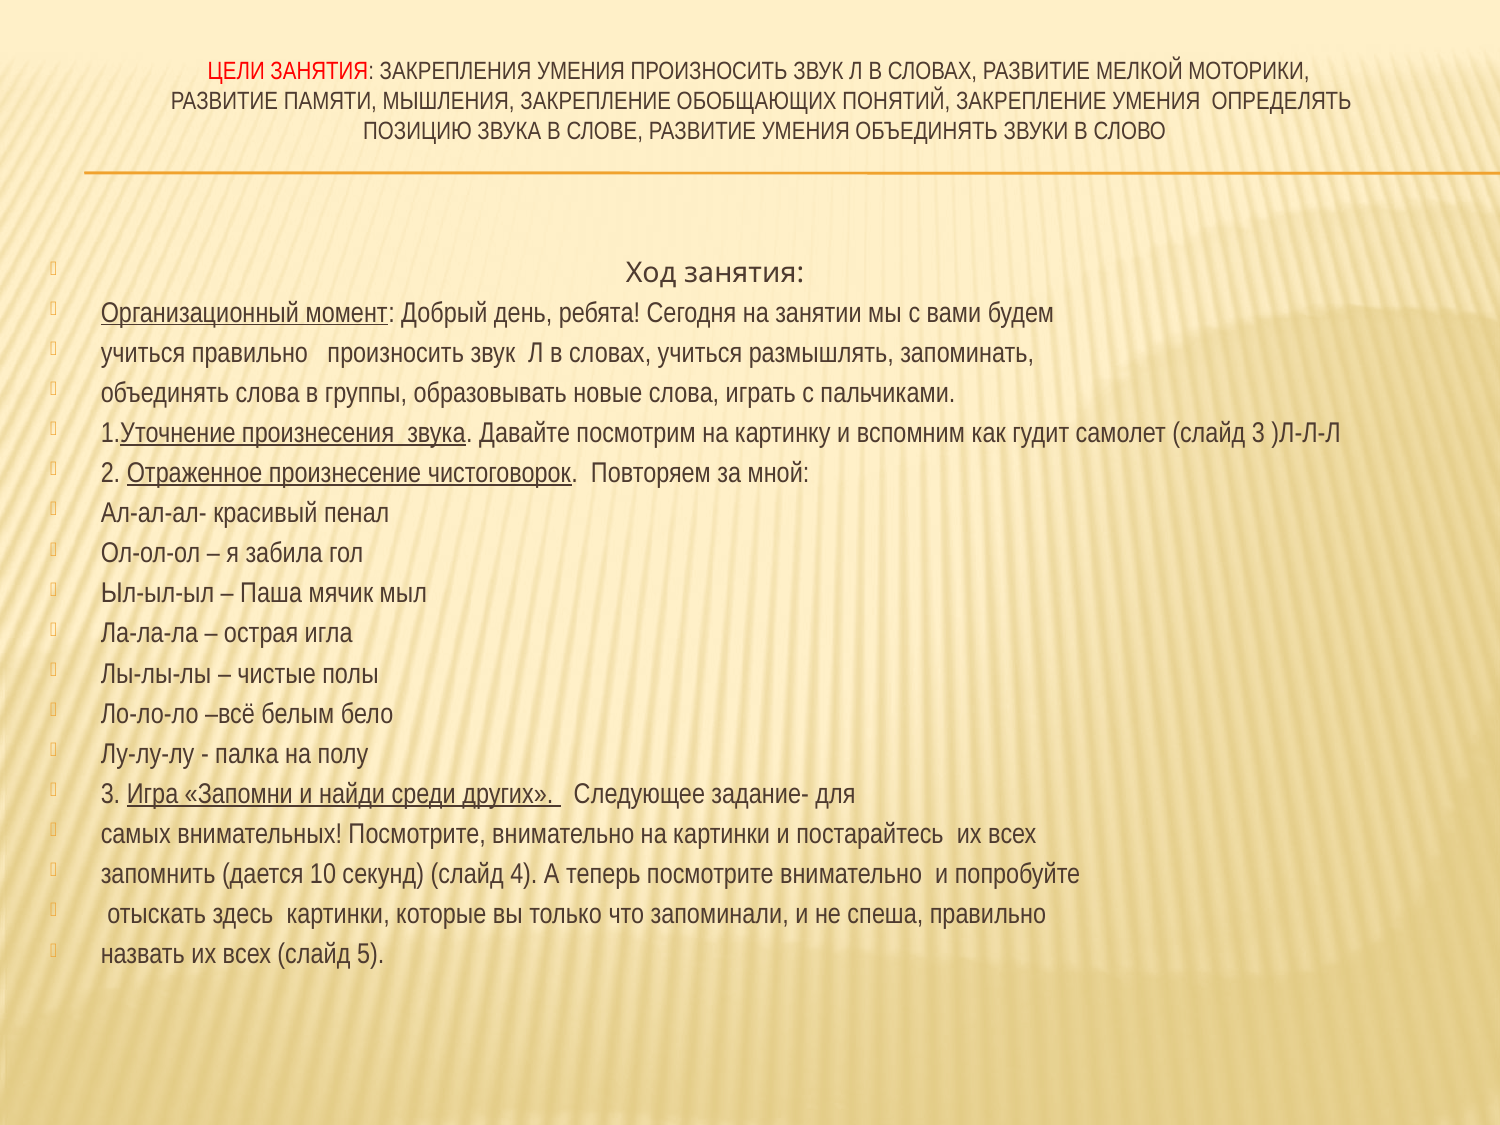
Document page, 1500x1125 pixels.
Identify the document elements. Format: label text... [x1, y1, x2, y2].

title Цели занятия: закрепления умения произносить звук л в словах, развитие мелкой моторики, развитие памяти, мышления, закрепление обобщающих понятий, закрепление умения определять позицию звука в слове, развитие умения объединять звуки в слово [50, 35, 1475, 164]
list Ход занятия: Организационный момент: Добрый день, ребята! Сегодня на занятии мы с вами будем учиться правильно произносить звук Л в словах, учиться размышлять, запоминать, объединять слова в группы, образовывать новые слова, играть с пальчиками. 1.Уточнение произнесения звука. Давайте посмотрим на картинку и вспомним как гудит самолет (слайд 3 )Л-Л-Л 2. Отраженное произнесение чистоговорок. Повторяем за мной: Ал-ал-ал- красивый пенал Ол-ол-ол – я забила гол Ыл-ыл-ыл – Паша мячик мыл Ла-ла-ла – острая игла Лы-лы-лы – чистые полы Ло-ло-ло –всё белым бело Лу-лу-лу - палка на полу 3. Игра «Запомни и найди среди других». Следующее задание- для самых внимательных! Посмотрите, внимательно на картинки и постарайтесь их всех запомнить (дается 10 секунд) (слайд 4). А теперь посмотрите внимательно и попробуйте отыскать здесь картинки, которые вы только что запоминали, и не спеша, правильно назвать их всех (слайд 5). [35, 246, 1464, 989]
